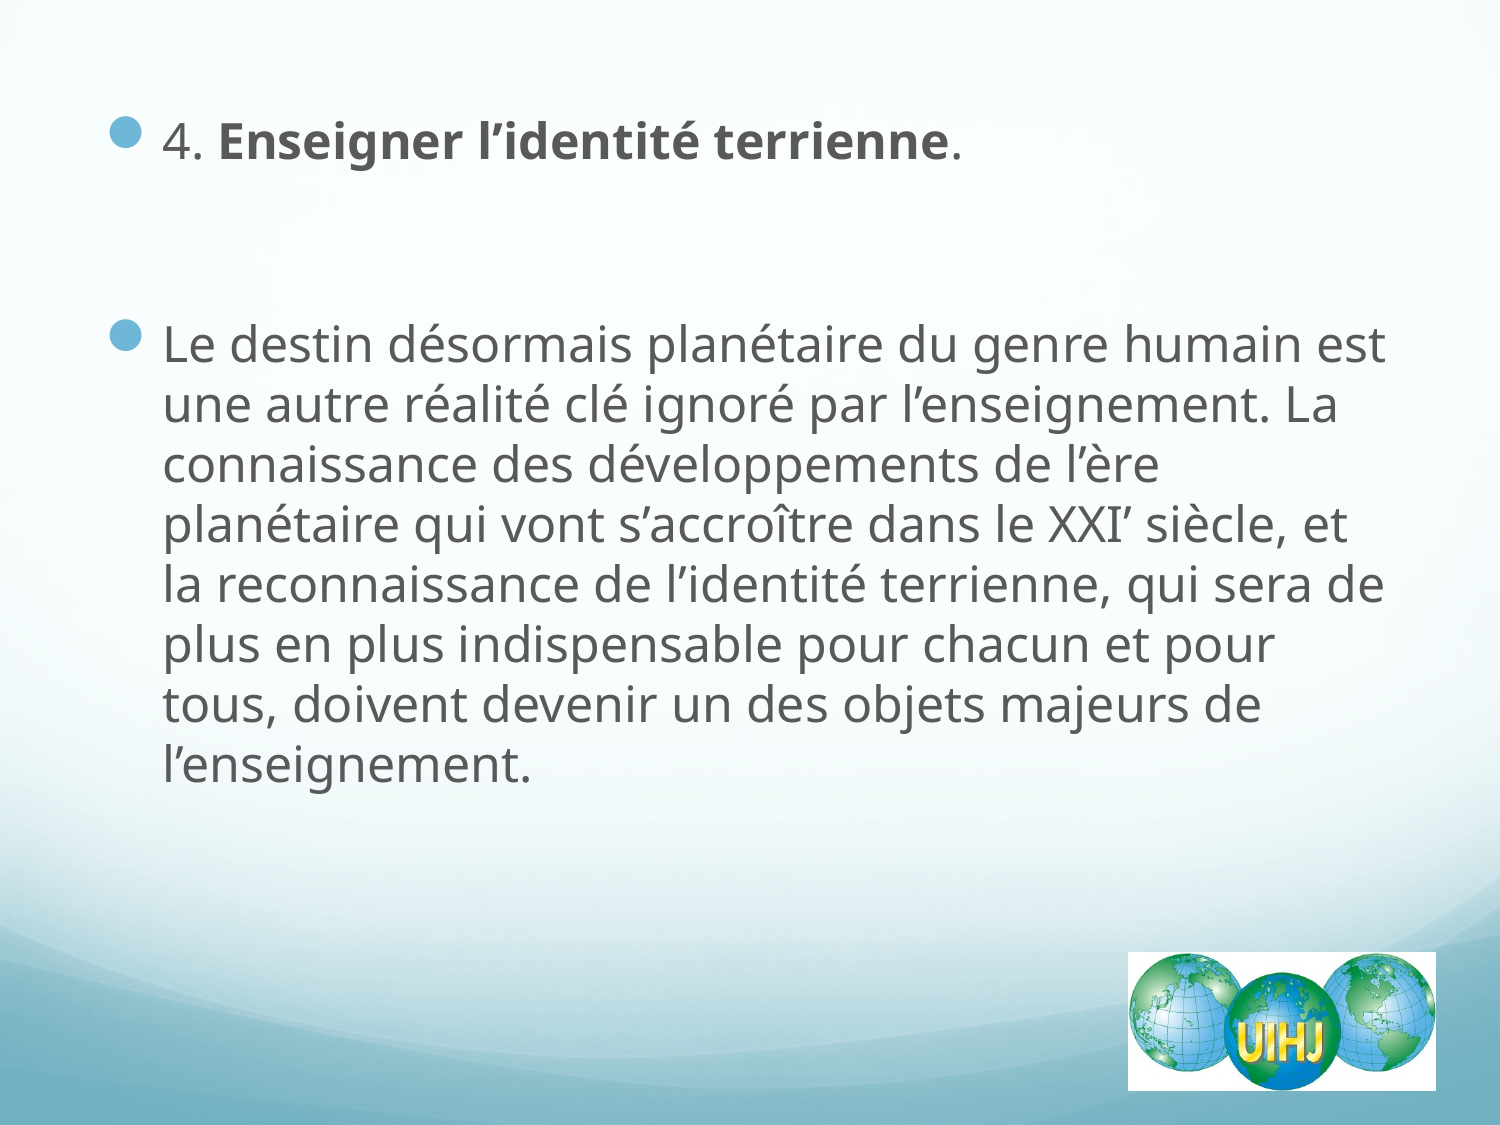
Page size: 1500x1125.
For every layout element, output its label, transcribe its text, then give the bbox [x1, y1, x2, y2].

picture [1127, 951, 1436, 1091]
list 4. Enseigner l’identité terrienne. Le destin désormais planétaire du genre humain est une autre réalité clé ignoré par l’enseignement. La connaissance des développements de l’ère planétaire qui vont s’accroître dans le XXI’ siècle, et la reconnaissance de l’identité terrienne, qui sera de plus en plus indispensable pour chacun et pour tous, doivent devenir un des objets majeurs de l’enseignement. [90, 101, 1410, 975]
